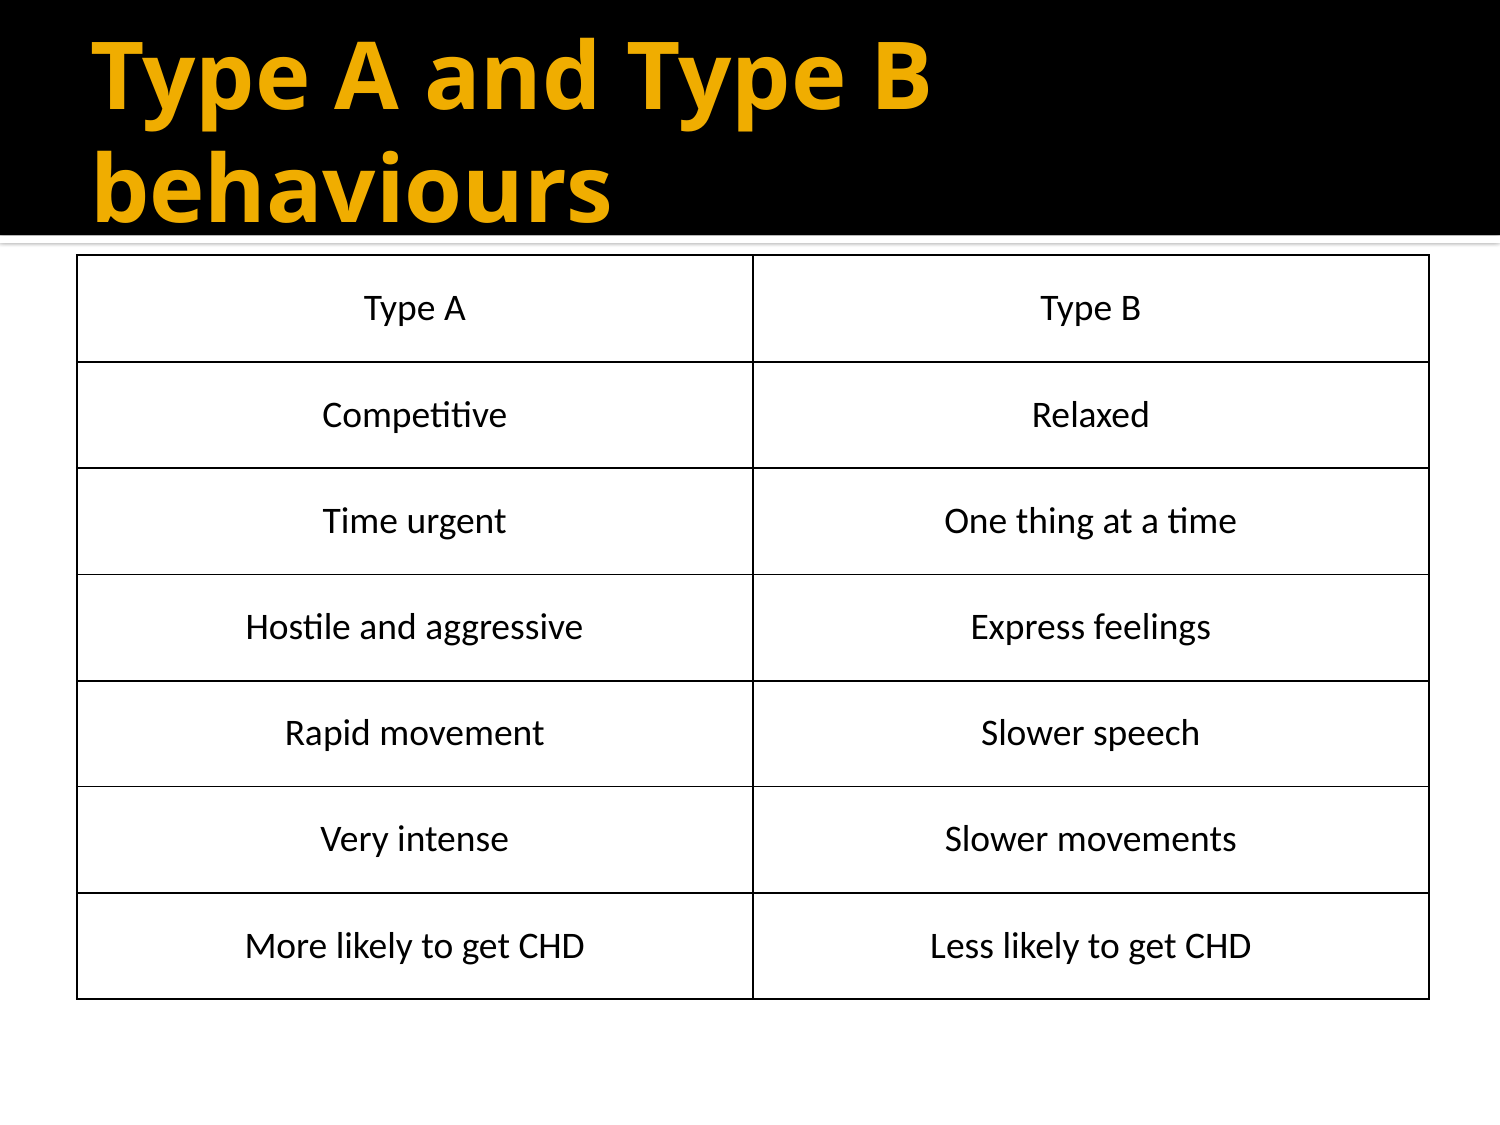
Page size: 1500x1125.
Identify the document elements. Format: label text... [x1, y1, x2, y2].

title Type A and Type B behaviours [75, 25, 1425, 231]
table_cell Express feelings [754, 575, 1428, 680]
table_cell Relaxed [754, 363, 1428, 467]
table_cell More likely to get CHD [78, 894, 752, 998]
table_cell One thing at a time [754, 469, 1428, 574]
table_cell Competitive [78, 363, 752, 467]
table_header Type A [78, 256, 752, 361]
table_cell Rapid movement [78, 682, 752, 786]
table_cell Time urgent [78, 469, 752, 574]
table_cell Slower movements [754, 787, 1428, 892]
table_header Type B [754, 256, 1428, 361]
table_cell Slower speech [754, 682, 1428, 786]
table_cell Hostile and aggressive [78, 575, 752, 680]
table_cell Very intense [78, 787, 752, 892]
table_cell Less likely to get CHD [754, 894, 1428, 998]
